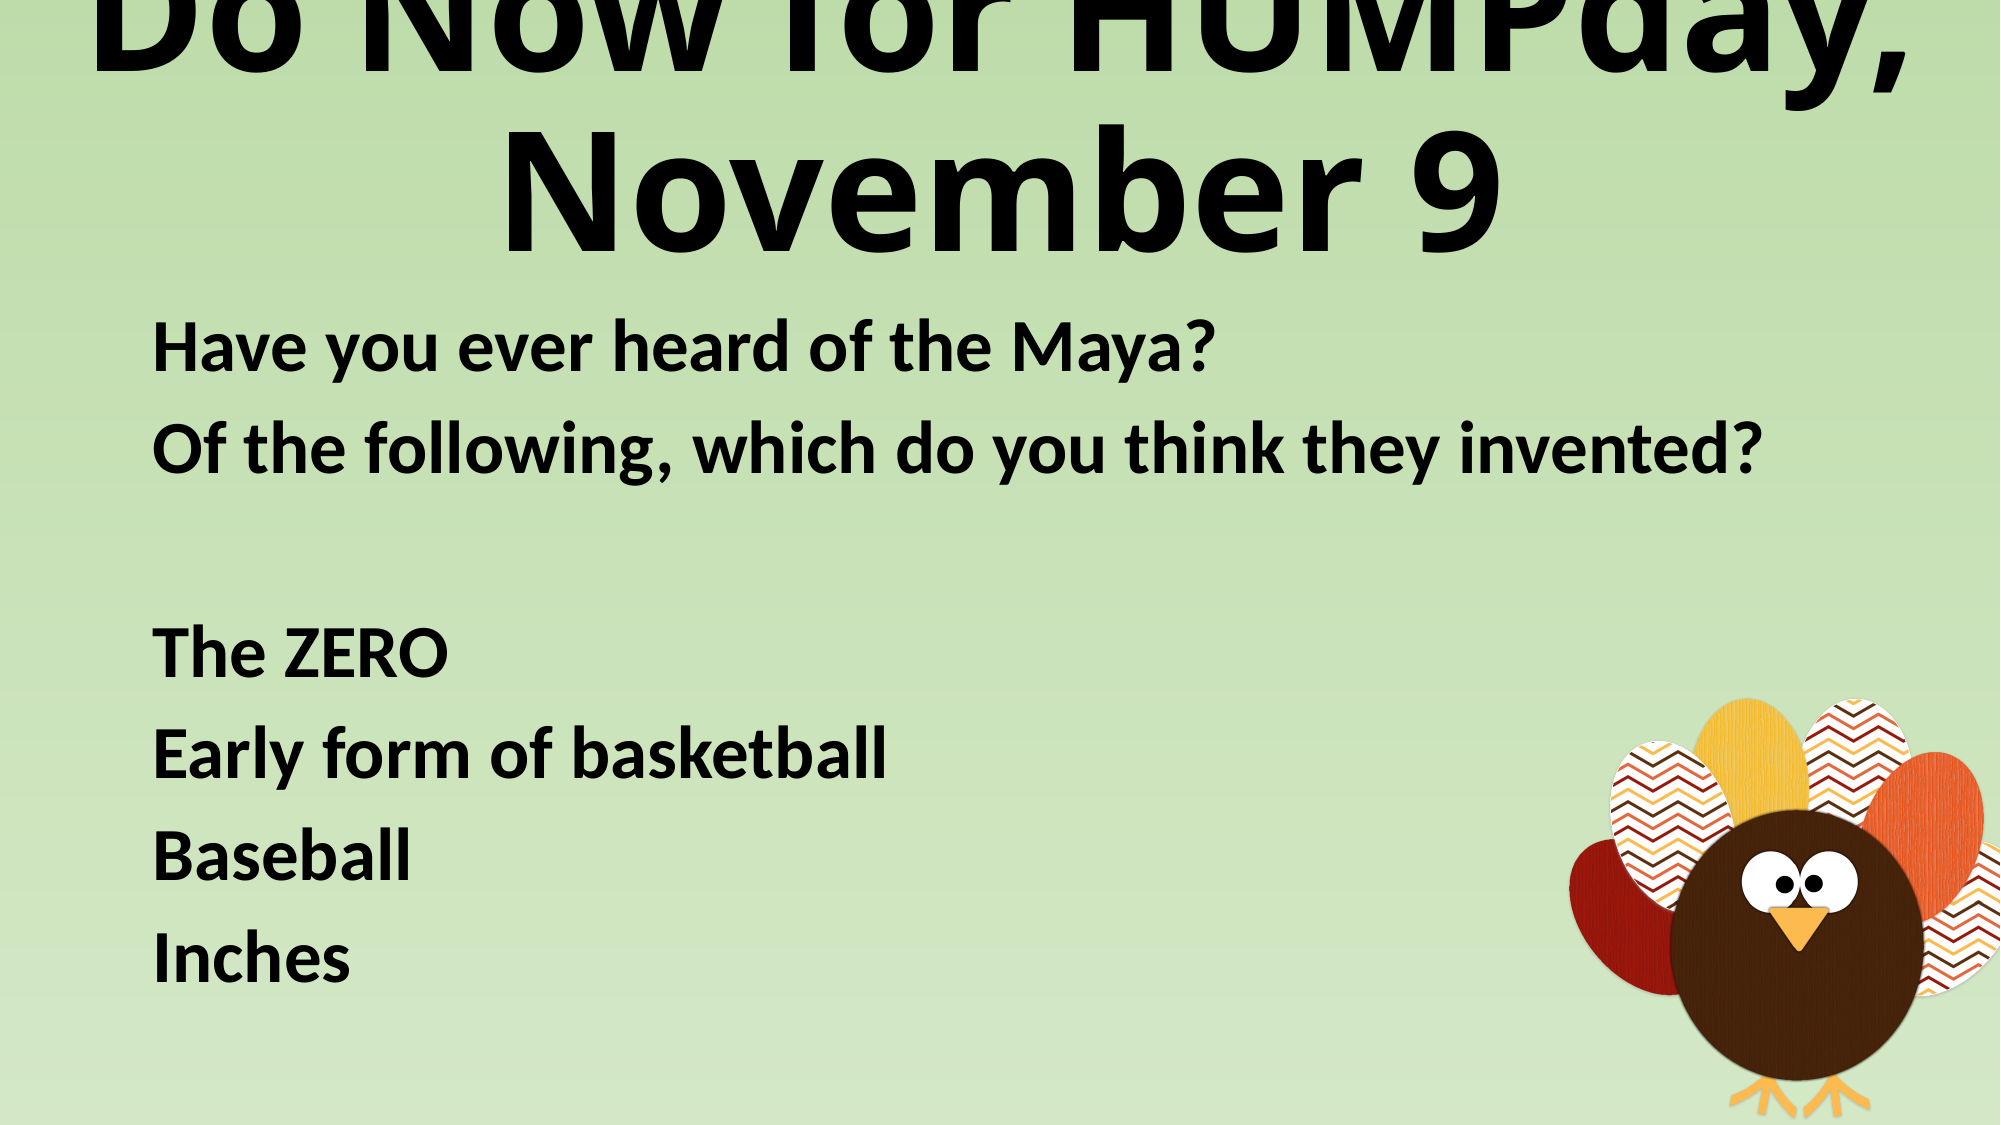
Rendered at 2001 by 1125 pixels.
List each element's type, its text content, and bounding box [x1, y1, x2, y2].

picture [1561, 679, 2000, 1125]
list Have you ever heard of the Maya? Of the following, which do you think they invented? The ZERO Early form of basketball Baseball Inches [137, 299, 1863, 1014]
title Do Now for HUMPday, November 9 [0, 28, 2000, 187]
